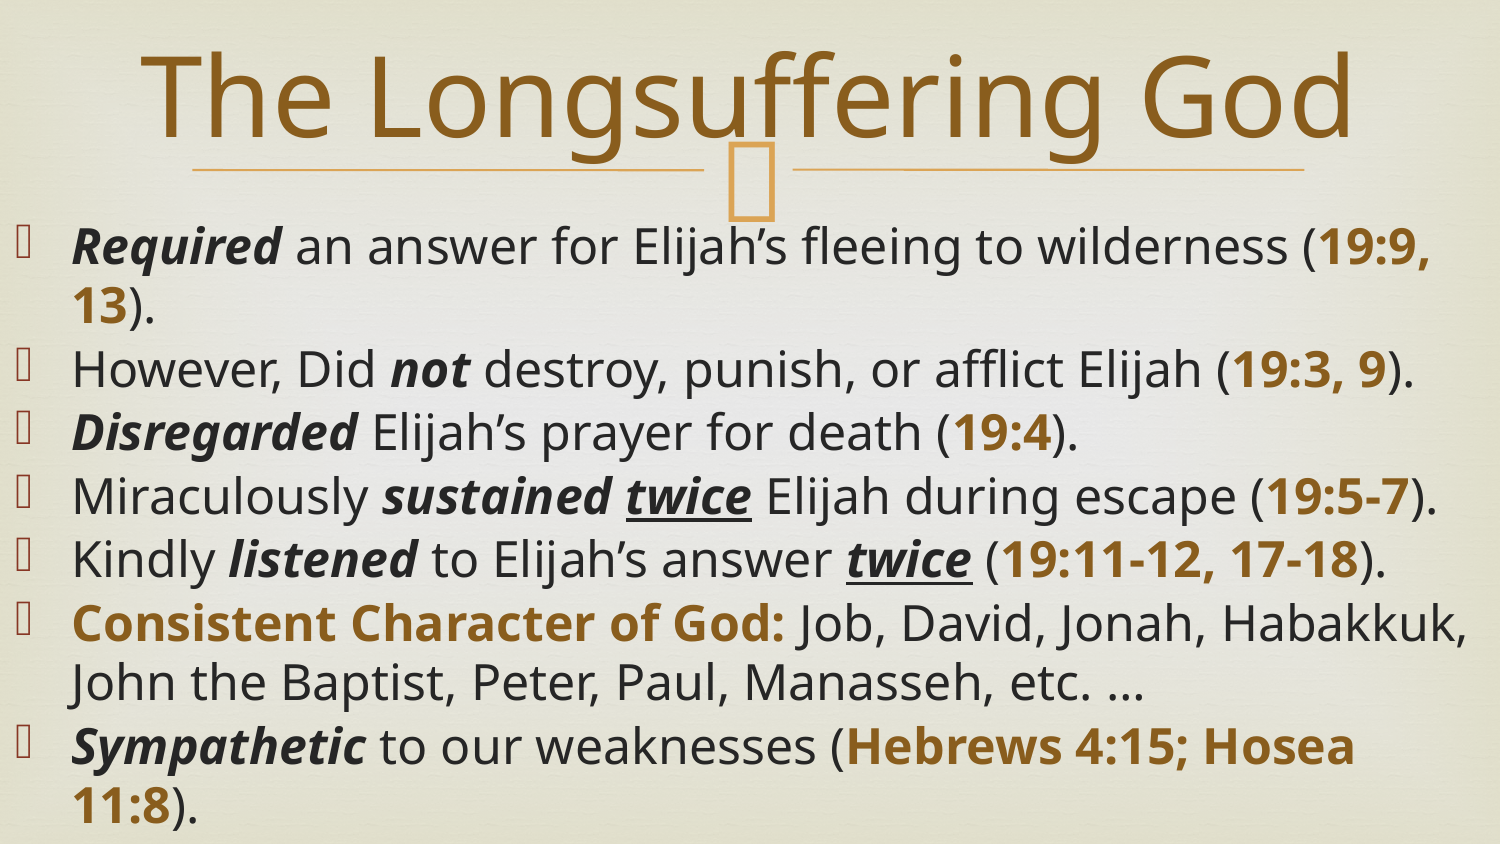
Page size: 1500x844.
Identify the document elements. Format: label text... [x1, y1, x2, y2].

list Required an answer for Elijah’s fleeing to wilderness (19:9, 13). However, Did not destroy, punish, or afflict Elijah (19:3, 9). Disregarded Elijah’s prayer for death (19:4). Miraculously sustained twice Elijah during escape (19:5-7). Kindly listened to Elijah’s answer twice (19:11-12, 17-18). Consistent Character of God: Job, David, Jonah, Habakkuk, John the Baptist, Peter, Paul, Manasseh, etc. … Sympathetic to our weaknesses (Hebrews 4:15; Hosea 11:8). Why? Does not want any to be lost (II Peter 3:9). If patience is the answer, He will supply it! (See: Romans 8:32.) [0, 209, 1500, 844]
title The Longsuffering God [24, 28, 1474, 158]
